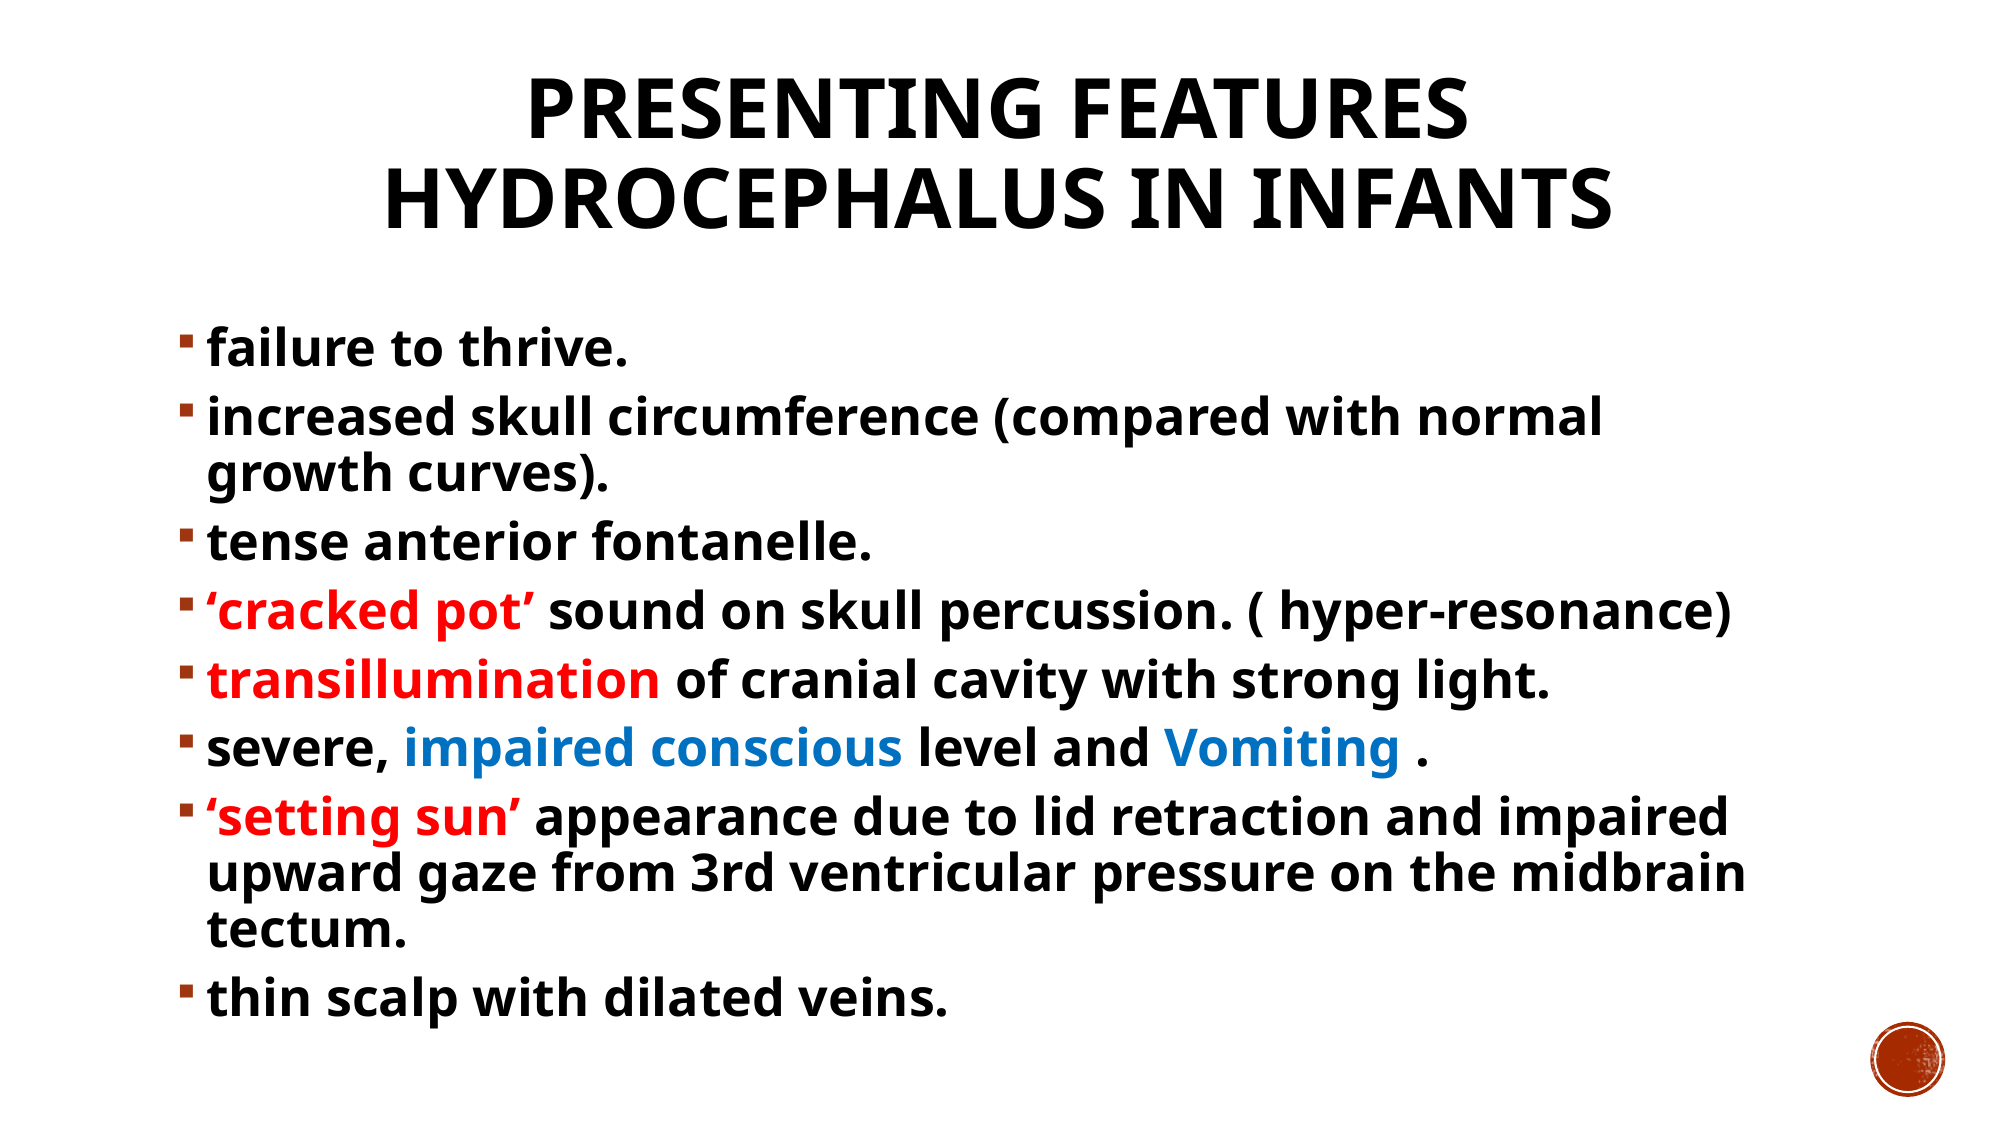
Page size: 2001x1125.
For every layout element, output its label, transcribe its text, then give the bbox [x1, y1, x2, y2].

list failure to thrive. increased skull circumference (compared with normal growth curves). tense anterior fontanelle. ‘cracked pot’ sound on skull percussion. ( hyper-resonance) transillumination of cranial cavity with strong light. severe, impaired conscious level and Vomiting . ‘setting sun’ appearance due to lid retraction and impaired upward gaze from 3rd ventricular pressure on the midbrain tectum. thin scalp with dilated veins. [161, 314, 1812, 1043]
title Presenting features Hydrocephalus in infants [173, 24, 1824, 289]
